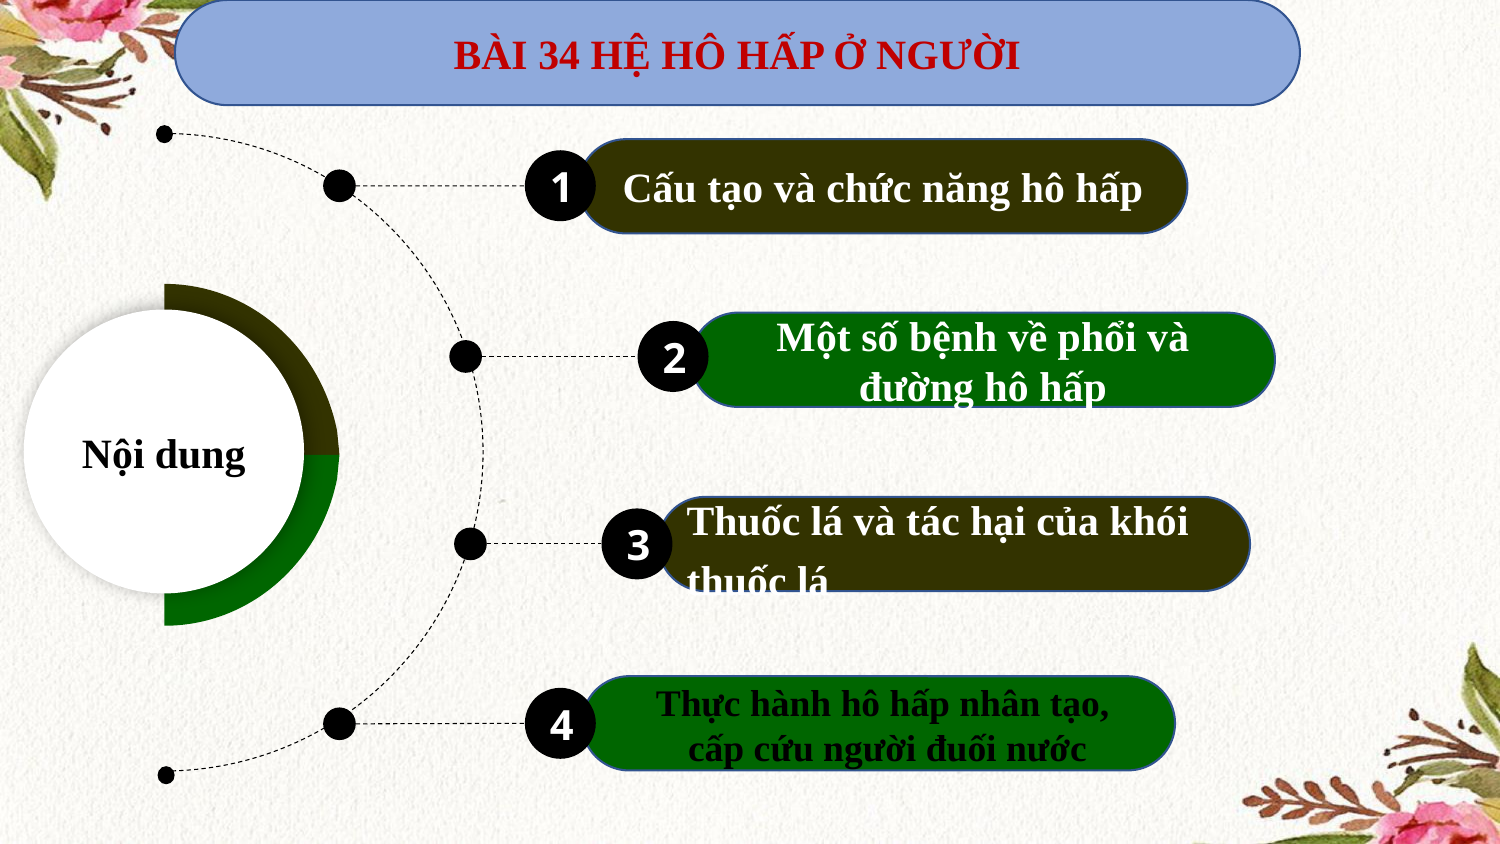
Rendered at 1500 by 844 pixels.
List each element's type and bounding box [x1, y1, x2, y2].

text_box [0, 0, 1300, 785]
picture [0, 0, 1500, 844]
